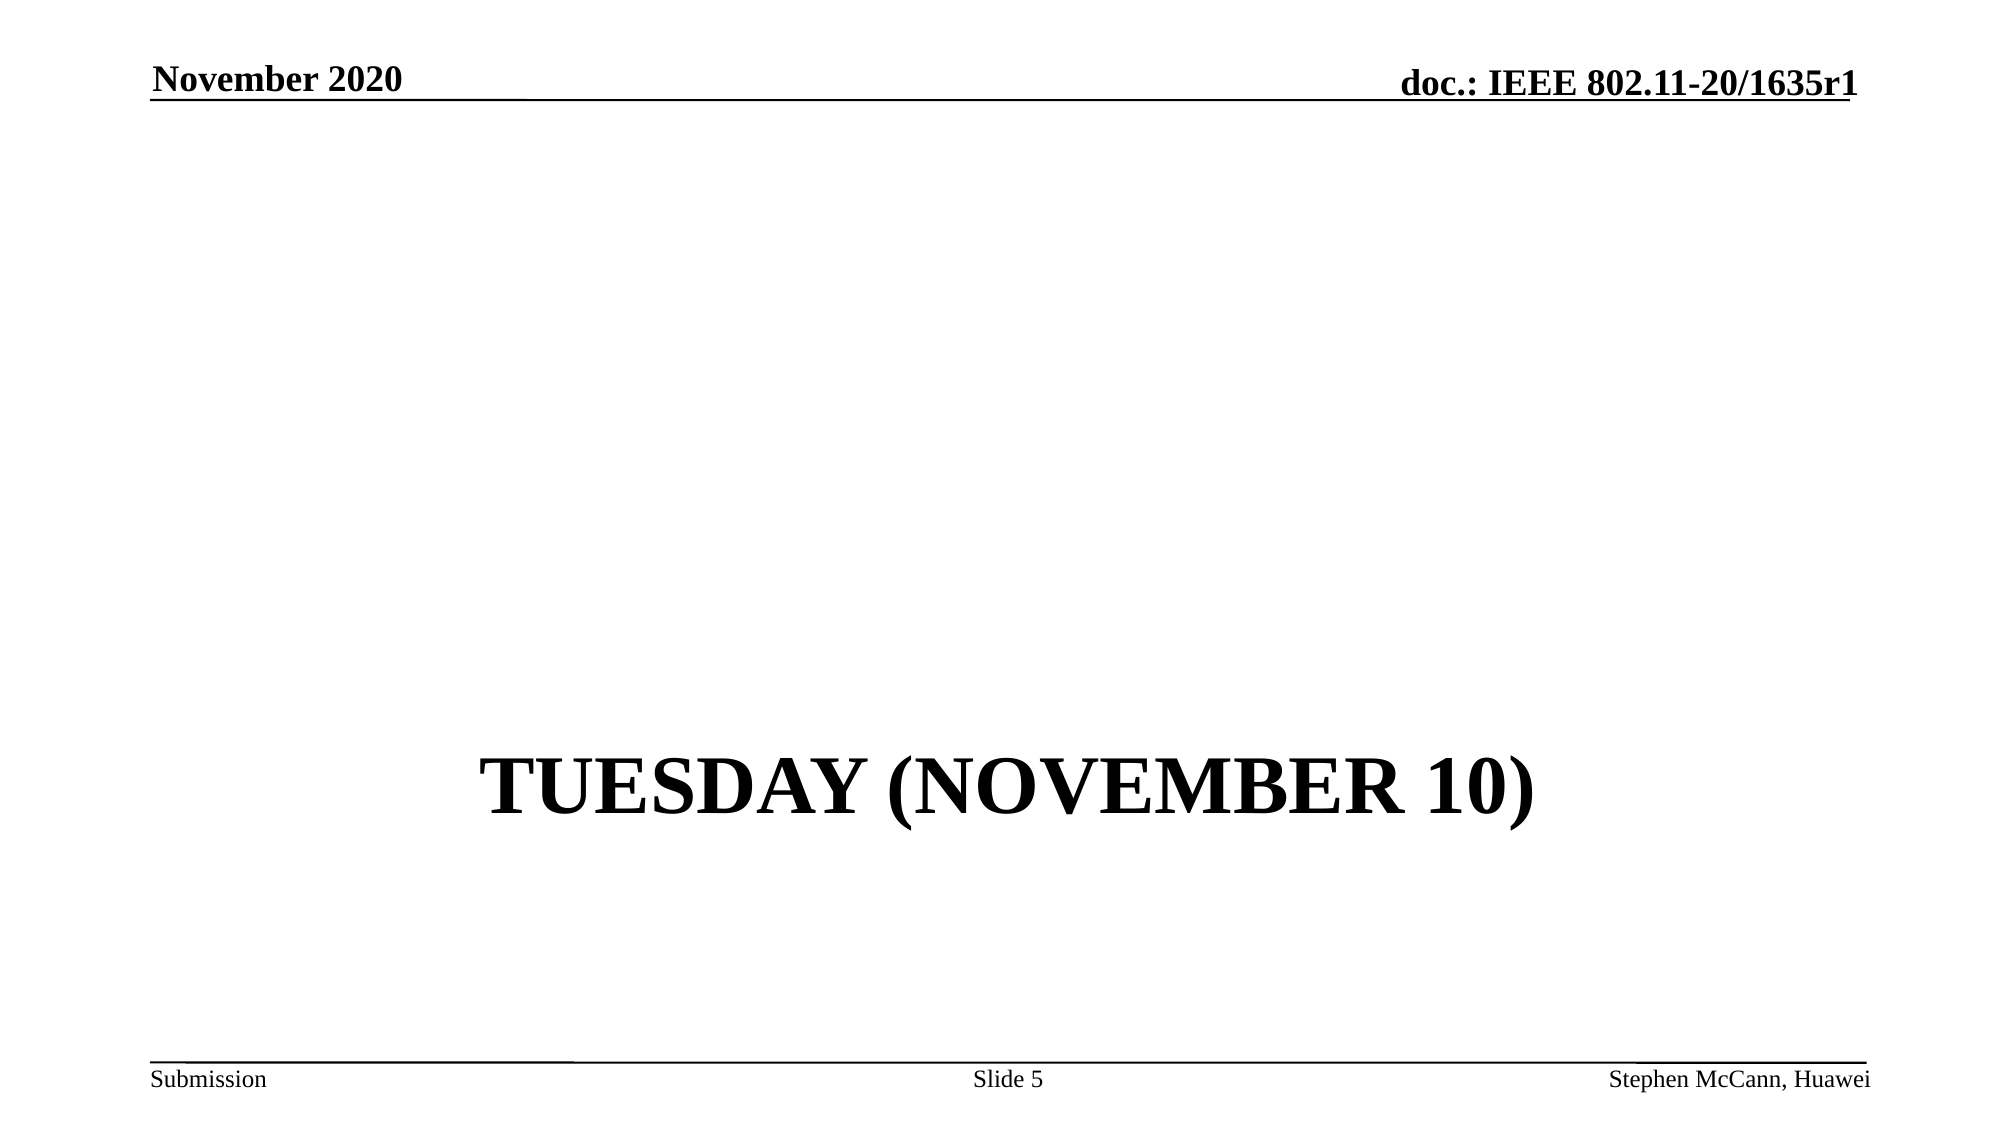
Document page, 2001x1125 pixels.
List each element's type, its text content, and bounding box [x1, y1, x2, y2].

slide_number Slide 5 [950, 1061, 1067, 1123]
footer Stephen McCann, Huawei [1174, 1061, 1872, 1093]
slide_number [152, 54, 563, 100]
title TUESDAY (November 10) [157, 722, 1859, 947]
